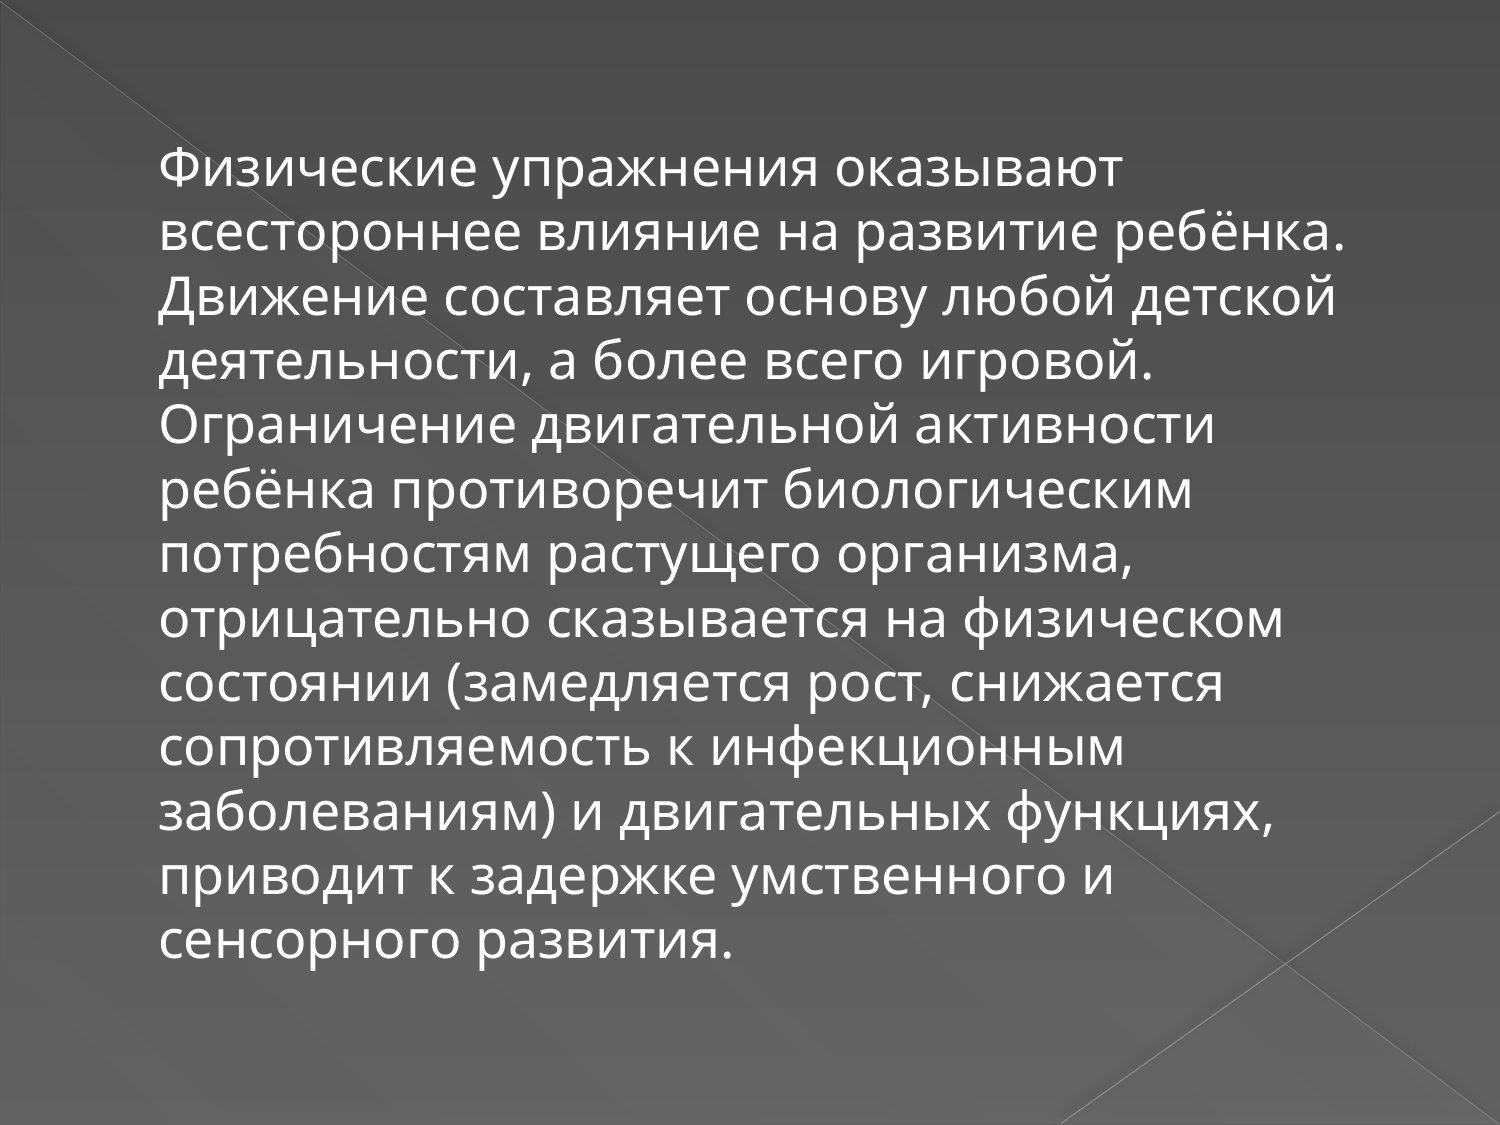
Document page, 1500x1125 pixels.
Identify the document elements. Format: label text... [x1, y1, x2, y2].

list Физические упражнения оказывают всестороннее влияние на развитие ребёнка. Движение составляет основу любой детской деятельности, а более всего игровой. Ограничение двигательной активности ребёнка противоречит биологическим потребностям растущего организма, отрицательно сказывается на физическом состоянии (замедляется рост, снижается сопротивляемость к инфекционным заболеваниям) и двигательных функциях, приводит к задержке умственного и сенсорного развития. [75, 125, 1425, 1059]
